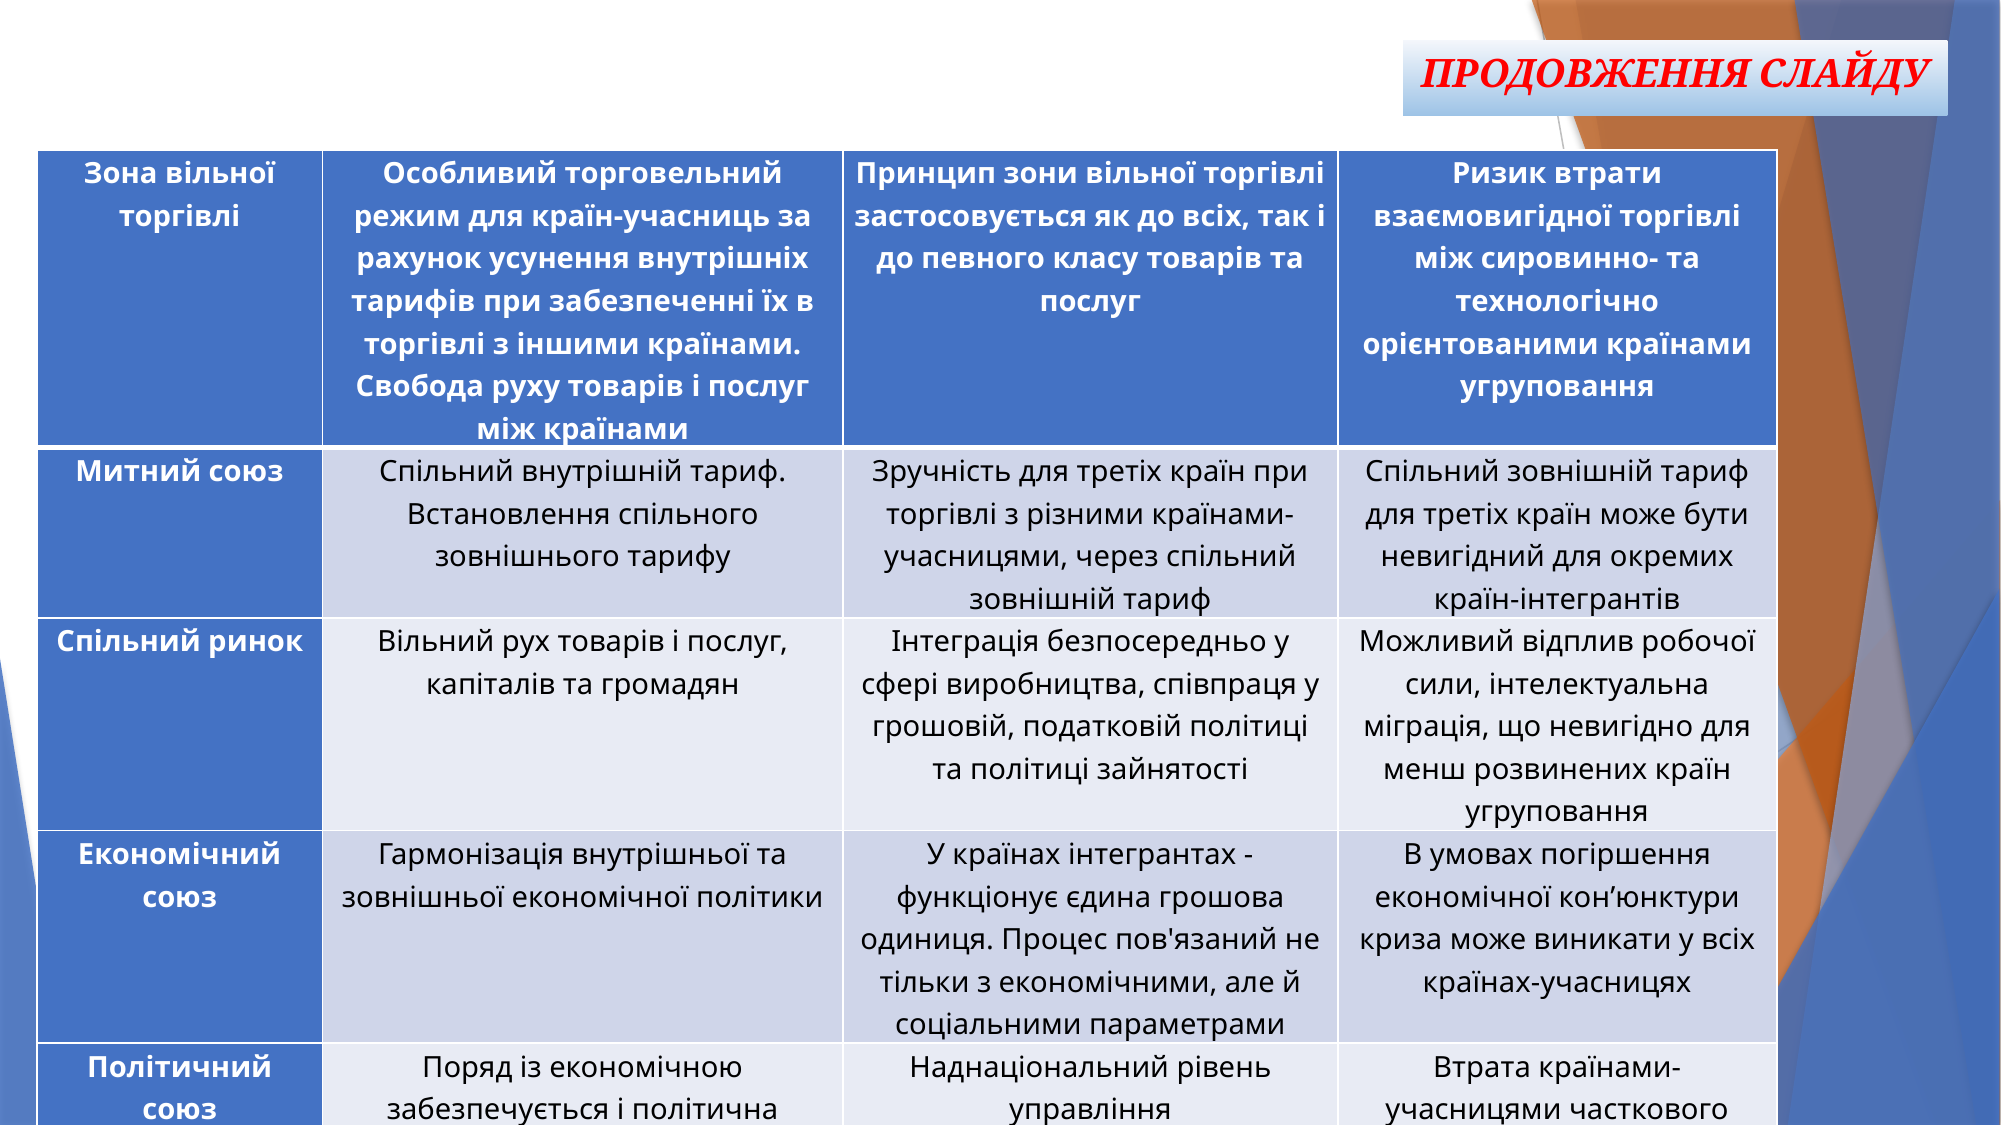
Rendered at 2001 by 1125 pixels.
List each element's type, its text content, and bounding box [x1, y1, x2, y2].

table_cell Спільний зовнішній тариф для третіх країн може бути невигідний для окремих країн-інтегрантів [1339, 450, 1776, 617]
table_cell Митний союз [38, 450, 322, 617]
table_cell Наднаціональний рівень управління [844, 1044, 1337, 1125]
table_cell Гармонізація внутрішньої та зовнішньої економічної політики [323, 831, 842, 1042]
table_cell Вільний рух товарів і послуг, капіталів та громадян [323, 619, 842, 830]
table_cell Втрата країнами-учасницями часткового суверенітету [1339, 1044, 1776, 1125]
table_cell Спільний ринок [38, 619, 322, 830]
table_cell У країнах інтегрантах - функціонує єдина грошова одиниця. Процес пов'язаний не тільки з економічними, але й соціальними параметрами [844, 831, 1337, 1042]
table_cell Зручність для третіх країн при торгівлі з різними країнами-учасницями, через спільний зовнішній тариф [844, 450, 1337, 617]
text_box ПРОДОВЖЕННЯ СЛАЙДУ [1403, 40, 1948, 116]
table_header Зона вільної торгівлі [38, 151, 322, 445]
table_cell В умовах погіршення економічної кон’юнктури криза може виникати у всіх країнах-учасницях [1339, 831, 1776, 1042]
table_cell Політичний союз [38, 1044, 322, 1125]
table_cell Інтеграція безпосередньо у сфері виробництва, співпраця у грошовій, податковій політиці та політиці зайнятості [844, 619, 1337, 830]
table_cell Економічний союз [38, 831, 322, 1042]
table_header Ризик втрати взаємовигідної торгівлі між сировинно- та технологічно орієнтованими країнами угруповання [1339, 151, 1776, 445]
table_cell Можливий відплив робочої сили, інтелектуальна міграція, що невигідно для менш розвинених країн угруповання [1339, 619, 1776, 830]
table_header Особливий торговельний режим для країн-учасниць за рахунок усунення внутрішніх тарифів при забезпеченні їх в торгівлі з іншими країнами. Свобода руху товарів і послуг між країнами [323, 151, 842, 445]
table_header Принцип зони вільної торгівлі застосовується як до всіх, так і до певного класу товарів та послуг [844, 151, 1337, 445]
table_cell Поряд із економічною забезпечується і політична інтеграція. Повна інтеграція [323, 1044, 842, 1125]
table_cell Спільний внутрішній тариф. Встановлення спільного зовнішнього тарифу [323, 450, 842, 617]
